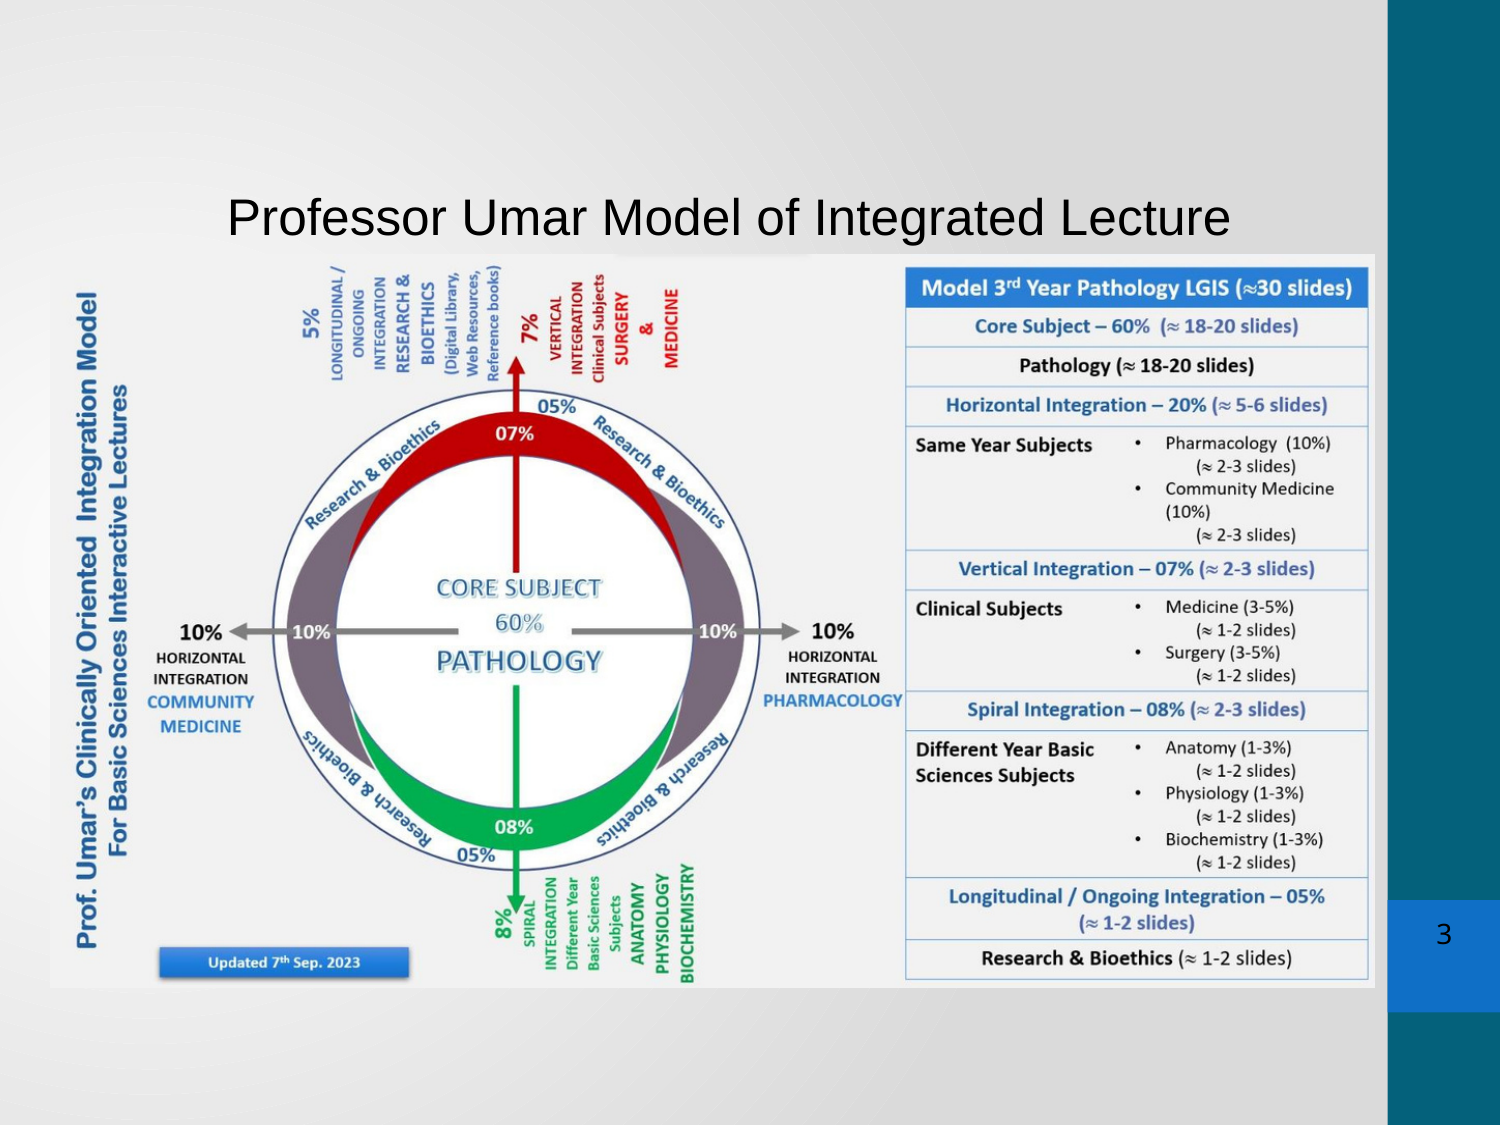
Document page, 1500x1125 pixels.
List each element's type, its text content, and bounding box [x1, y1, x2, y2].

text_box 3 [1436, 910, 1451, 951]
text_box Professor Umar Model of Integrated Lecture [226, 173, 1253, 246]
text_box [50, 254, 1376, 988]
